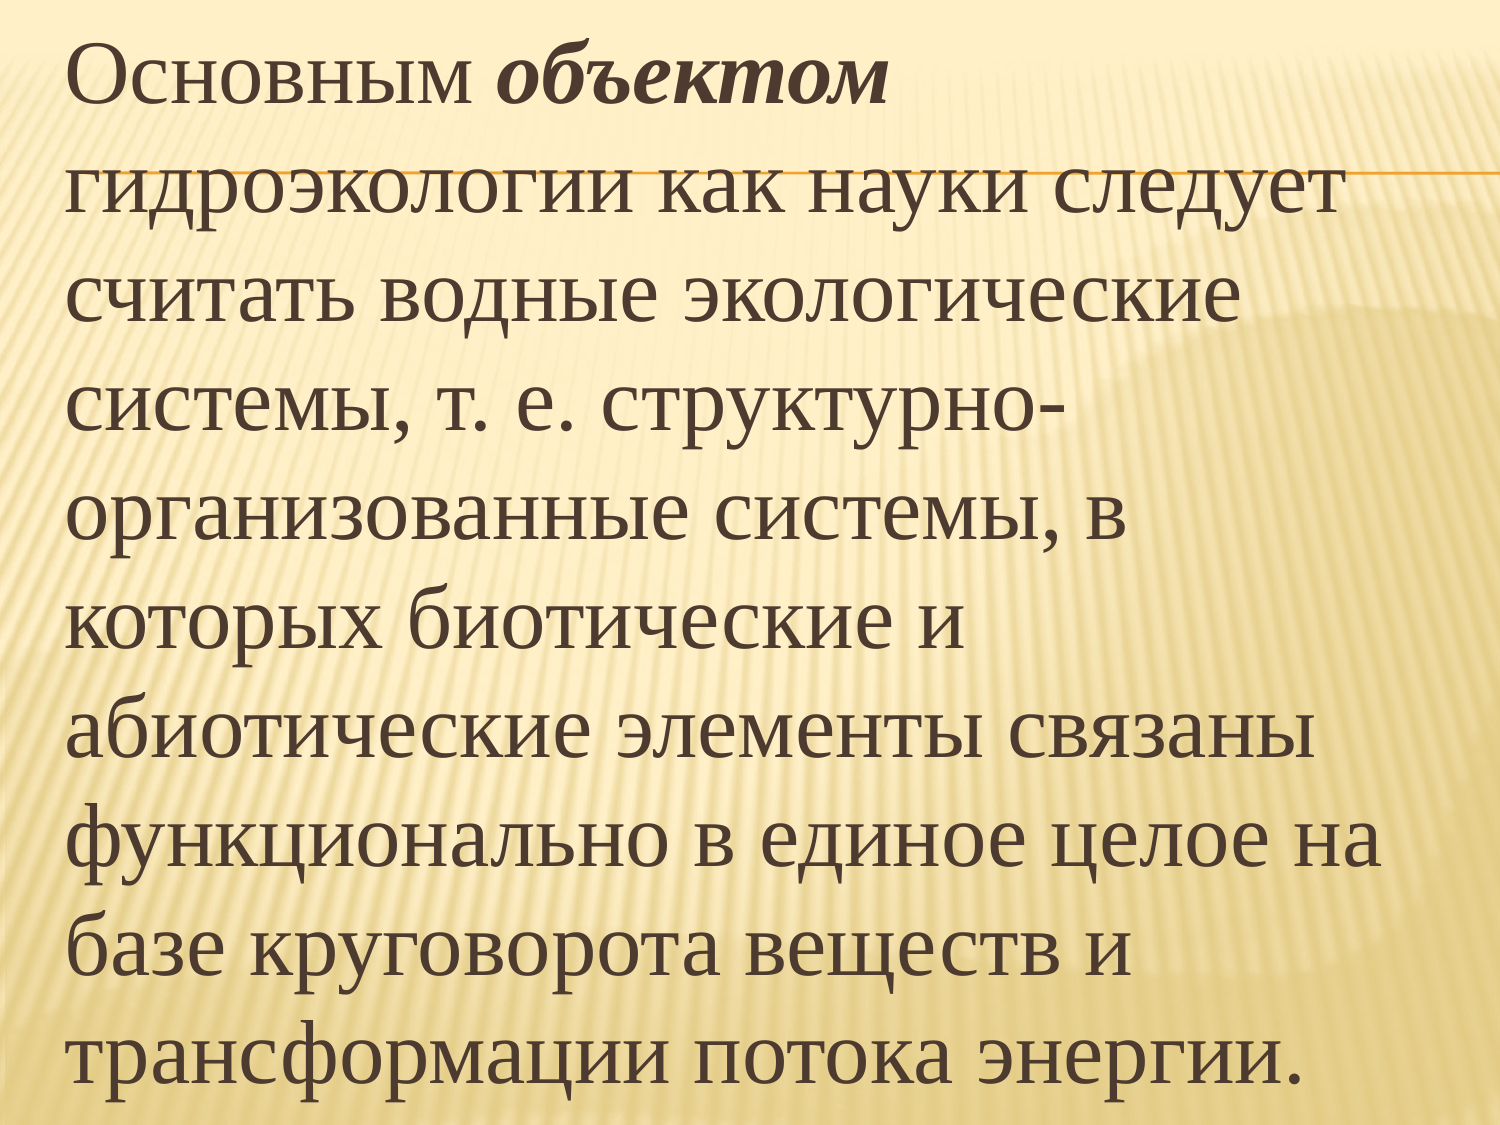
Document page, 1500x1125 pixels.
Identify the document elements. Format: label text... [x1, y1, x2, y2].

title Основным объектом гидроэкологии как науки следует считать водные экологические системы, т. е. структурно-организованные системы, в которых биотические и абиотические элементы связаны функционально в единое целое на базе круговорота веществ и трансформации потока энергии. [49, 0, 1475, 1125]
